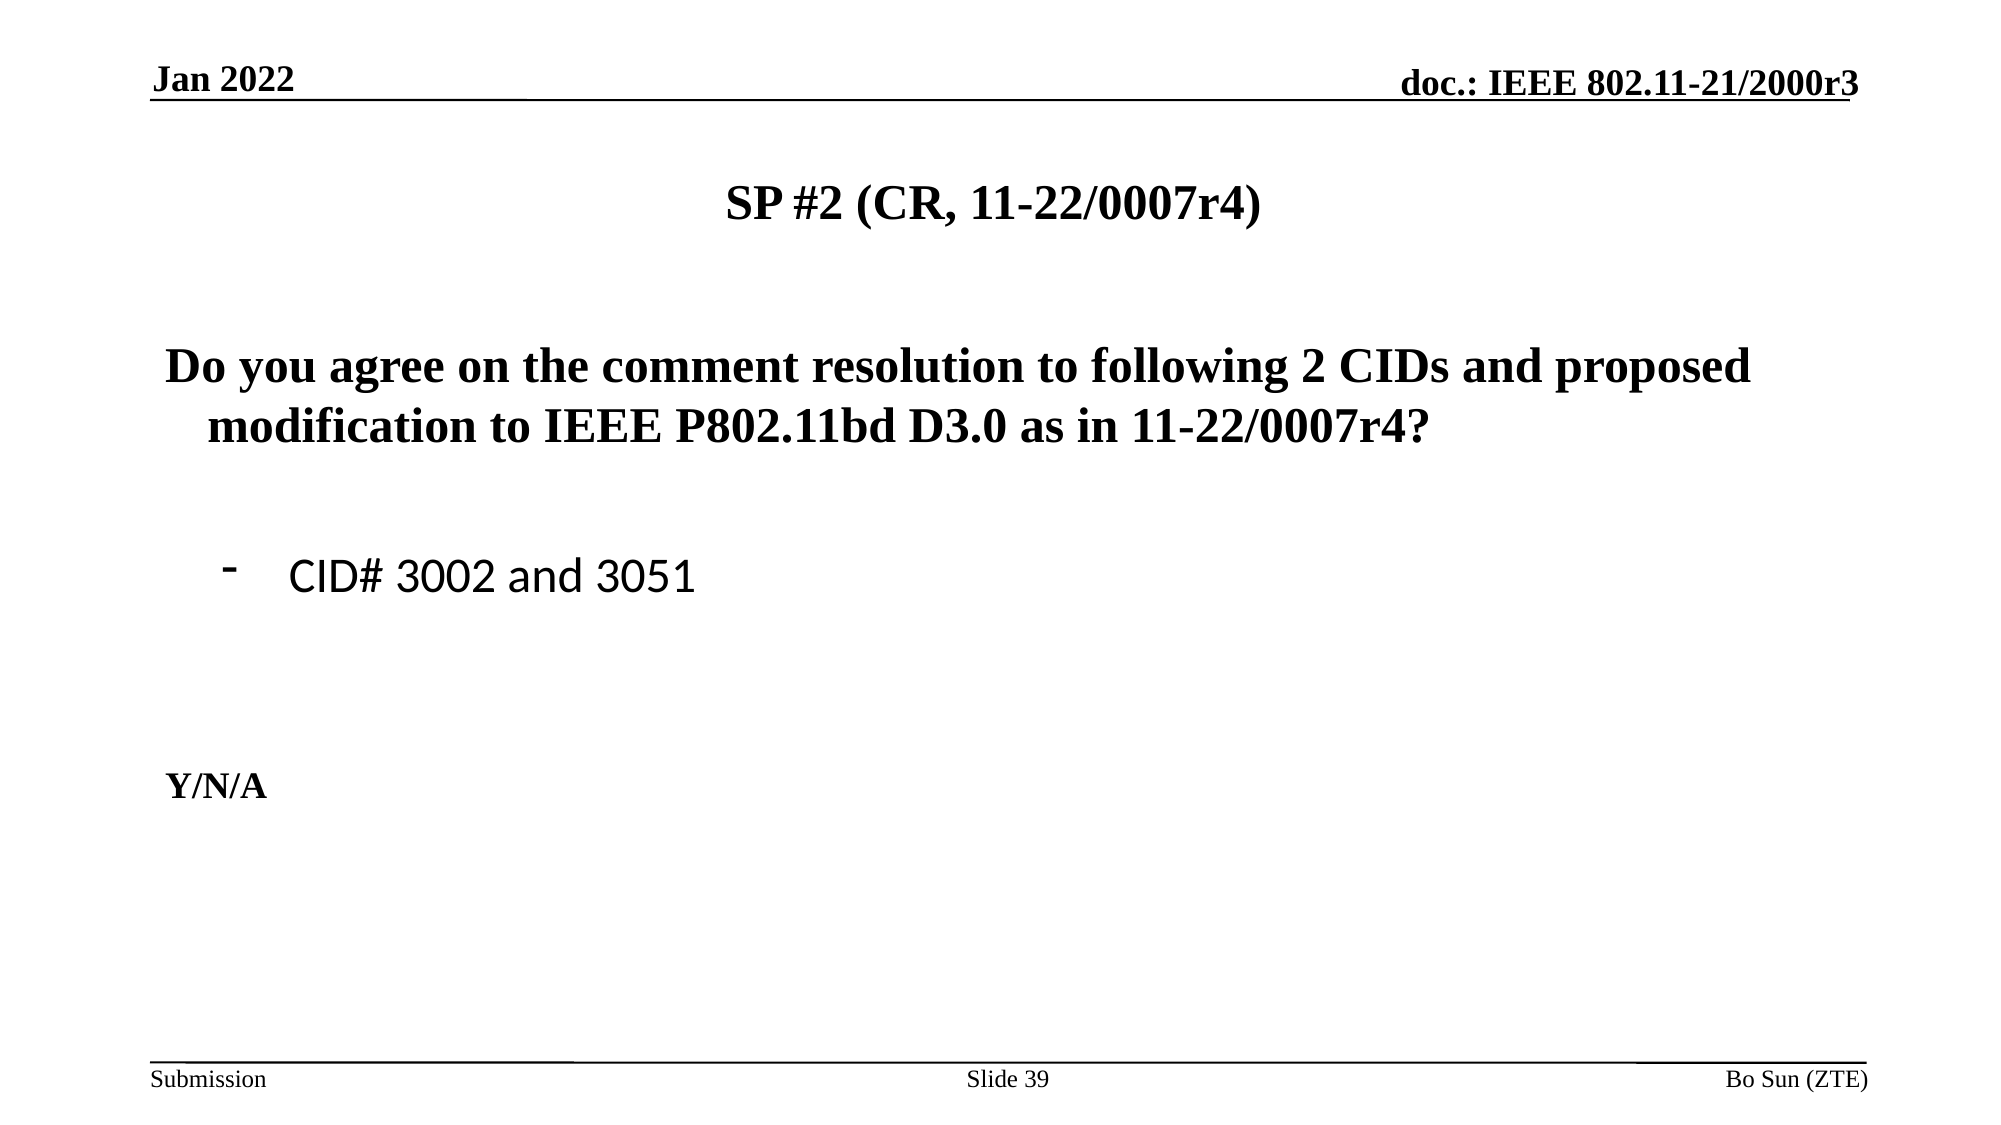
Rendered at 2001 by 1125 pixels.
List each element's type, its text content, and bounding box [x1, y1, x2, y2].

title SP #2 (CR, 11-22/0007r4) [149, 112, 1850, 288]
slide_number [152, 54, 563, 100]
list Do you agree on the comment resolution to following 2 CIDs and proposed modification to IEEE P802.11bd D3.0 as in 11-22/0007r4? CID# 3002 and 3051 Y/N/A [149, 324, 1850, 1000]
slide_number Slide 39 [949, 1061, 1067, 1123]
footer Bo Sun (ZTE) [1171, 1061, 1869, 1093]
